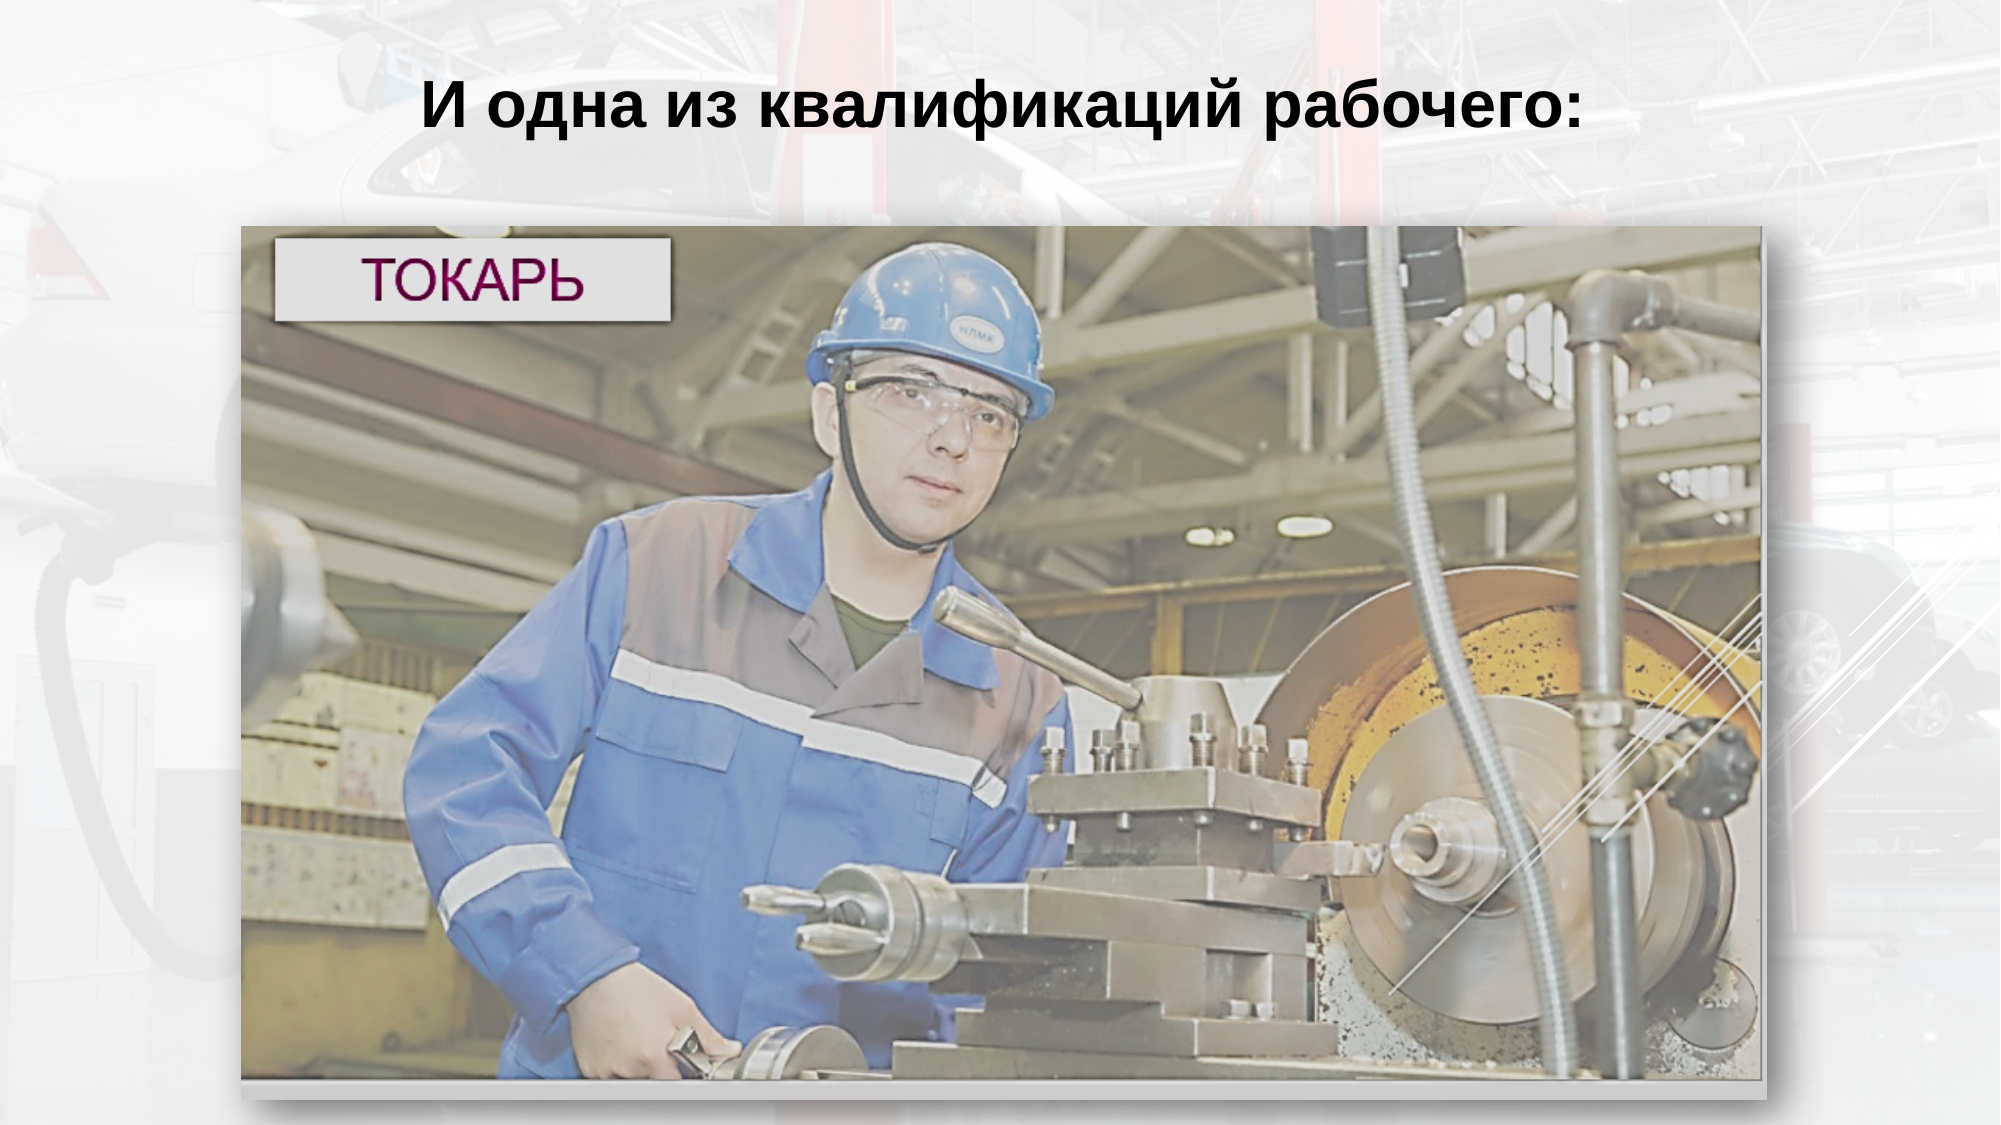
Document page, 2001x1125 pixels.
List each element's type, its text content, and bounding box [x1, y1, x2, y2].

picture [240, 226, 1767, 1101]
list И одна из квалификаций рабочего: [34, 22, 1973, 179]
